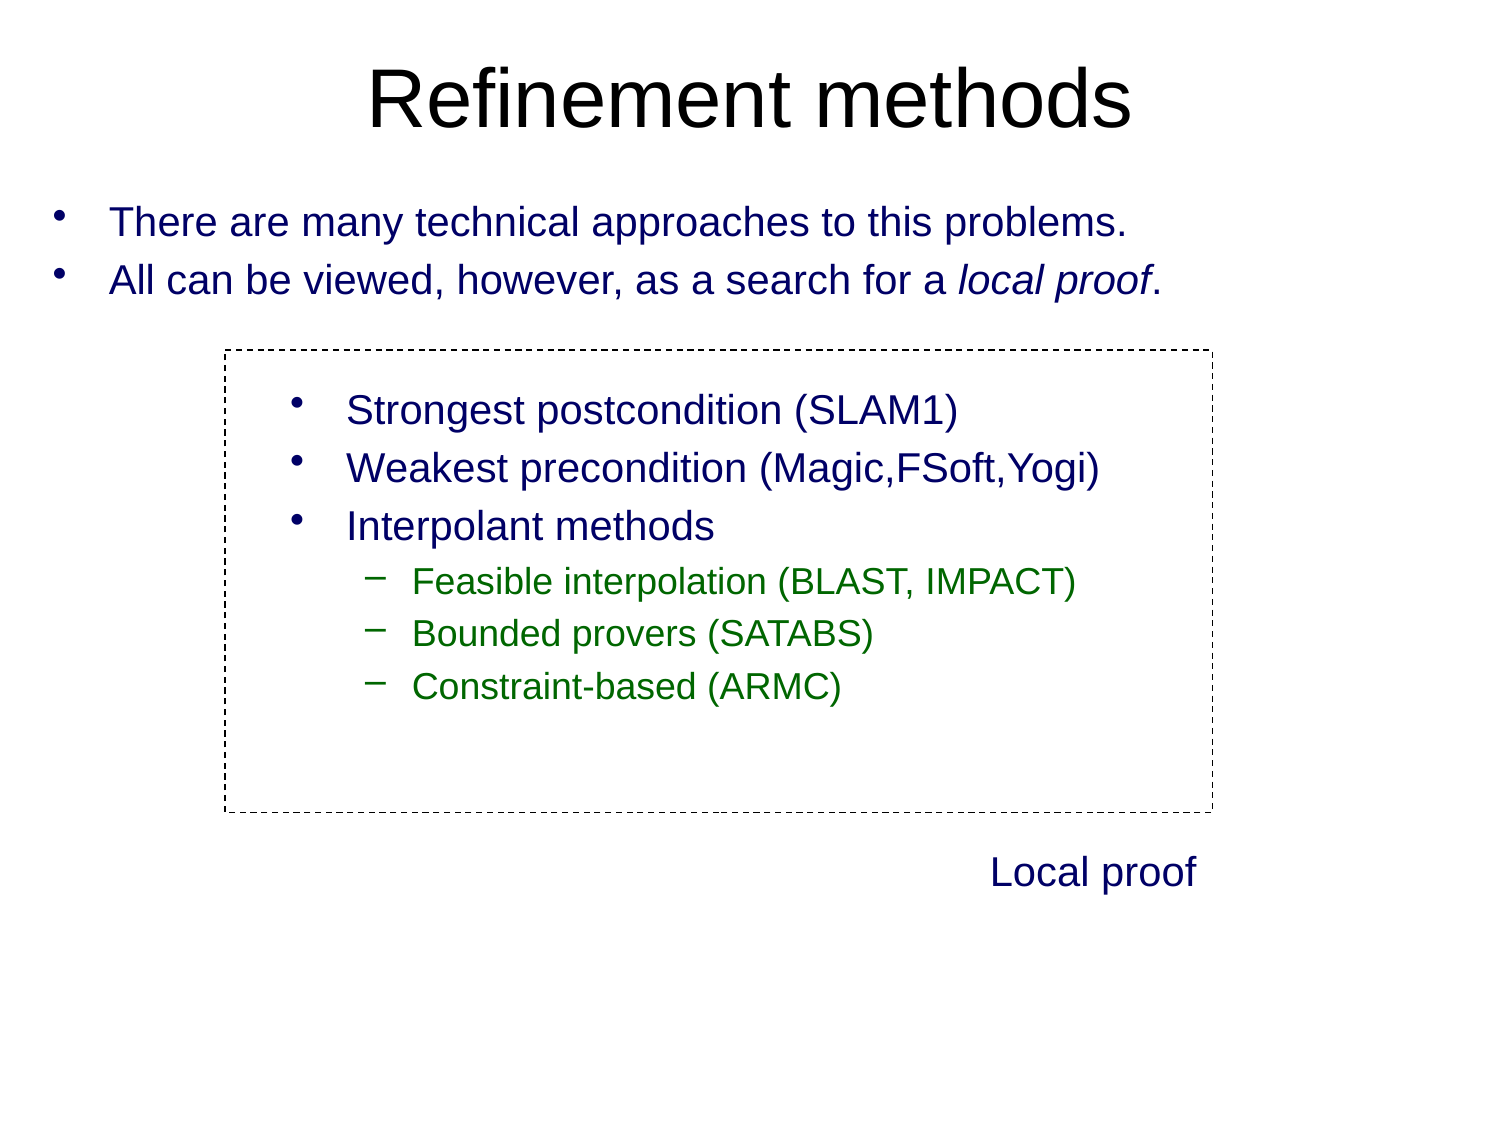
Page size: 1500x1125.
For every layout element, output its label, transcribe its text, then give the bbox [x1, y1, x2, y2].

title Refinement methods [37, 24, 1463, 163]
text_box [224, 349, 1213, 903]
text_box There are many technical approaches to this problems. All can be viewed, however, as a search for a local proof. [37, 187, 1463, 325]
